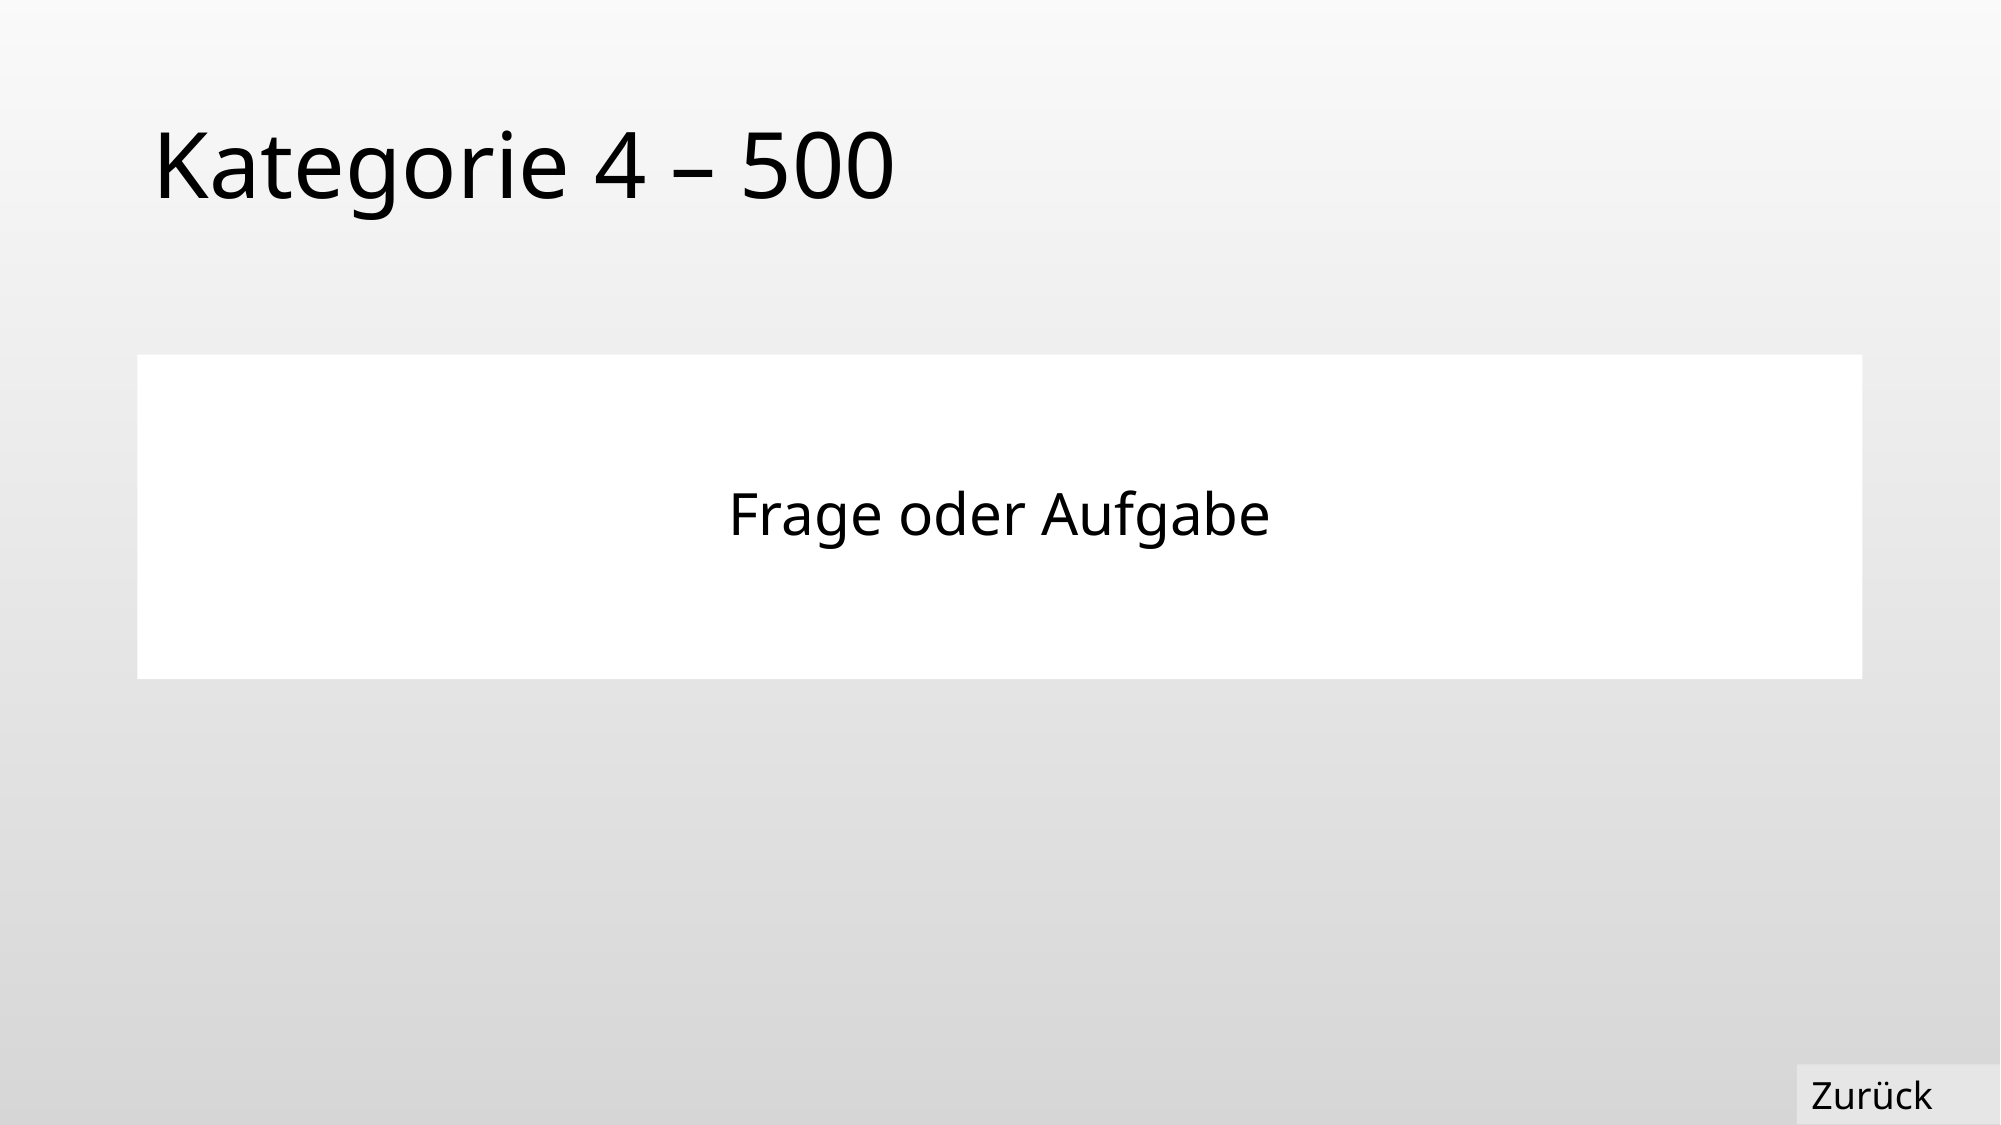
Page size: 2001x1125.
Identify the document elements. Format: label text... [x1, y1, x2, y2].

title Kategorie 4 – 500 [137, 59, 1863, 278]
text_box Zurück [1796, 1064, 2000, 1125]
list Frage oder Aufgabe [137, 354, 1863, 680]
